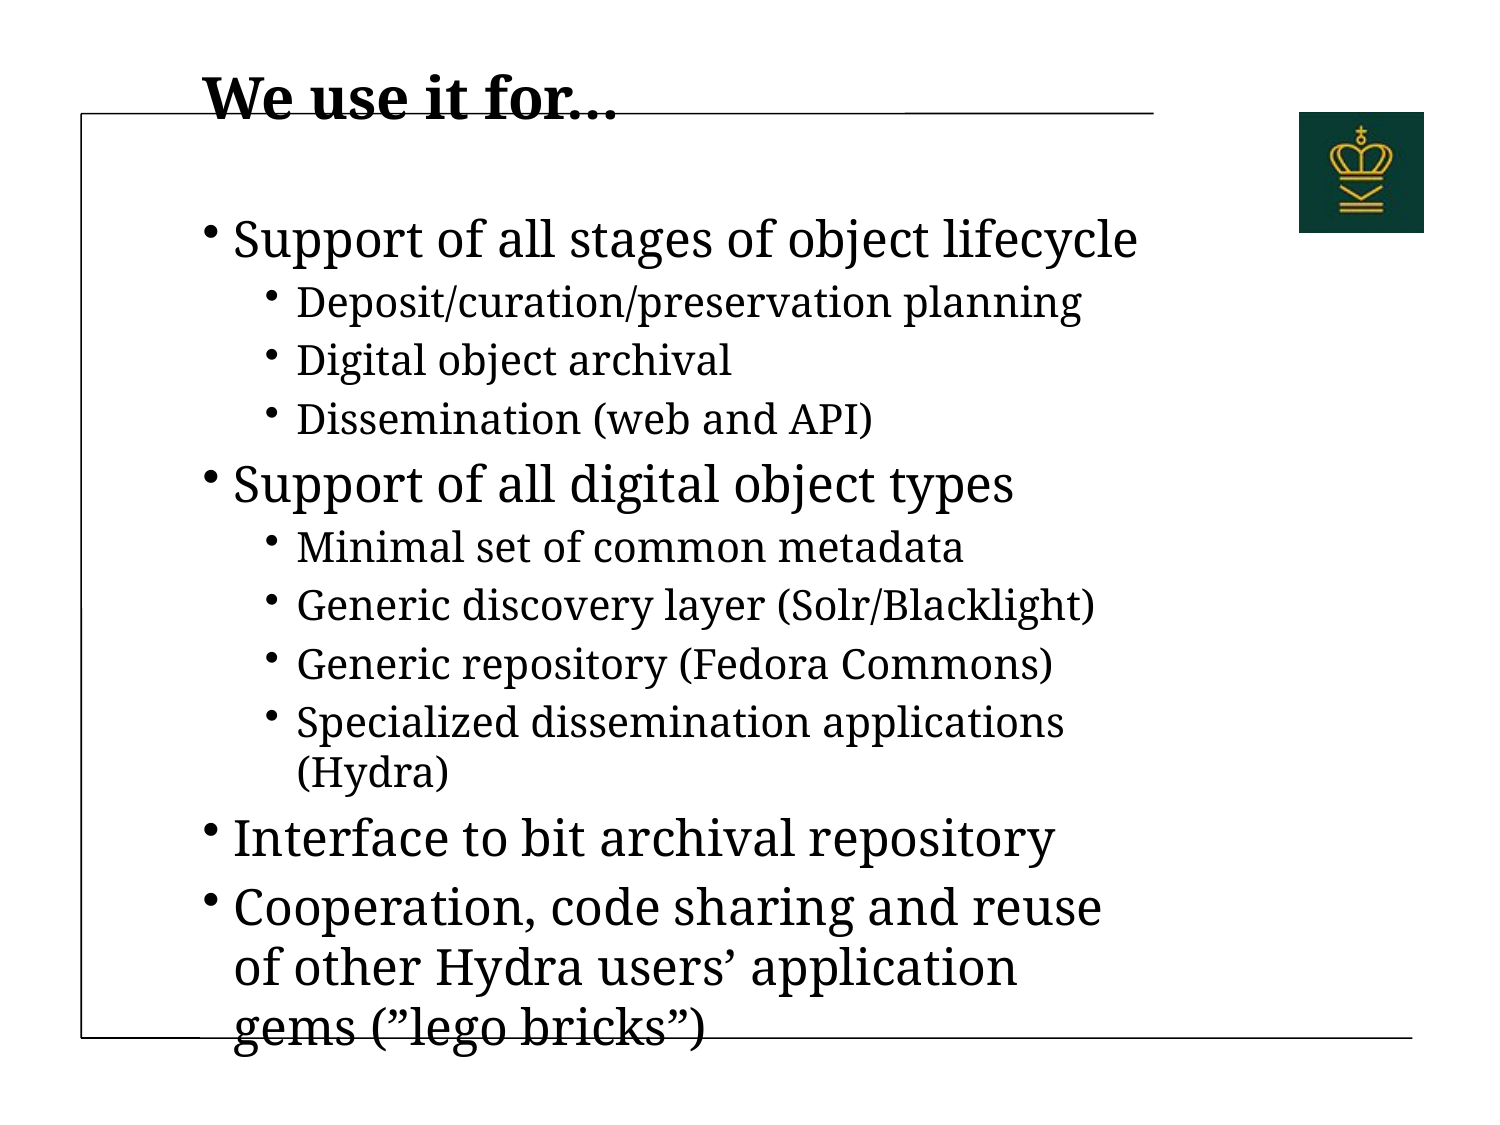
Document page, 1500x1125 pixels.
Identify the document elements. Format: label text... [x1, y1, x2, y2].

title We use it for… [187, 49, 1115, 143]
list Support of all stages of object lifecycle Deposit/curation/preservation planning Digital object archival Dissemination (web and API) Support of all digital object types Minimal set of common metadata Generic discovery layer (Solr/Blacklight) Generic repository (Fedora Commons) Specialized dissemination applications (Hydra) Interface to bit archival repository Cooperation, code sharing and reuse of other Hydra users’ application gems (”lego bricks”) [187, 199, 1163, 1001]
picture [1299, 112, 1424, 233]
